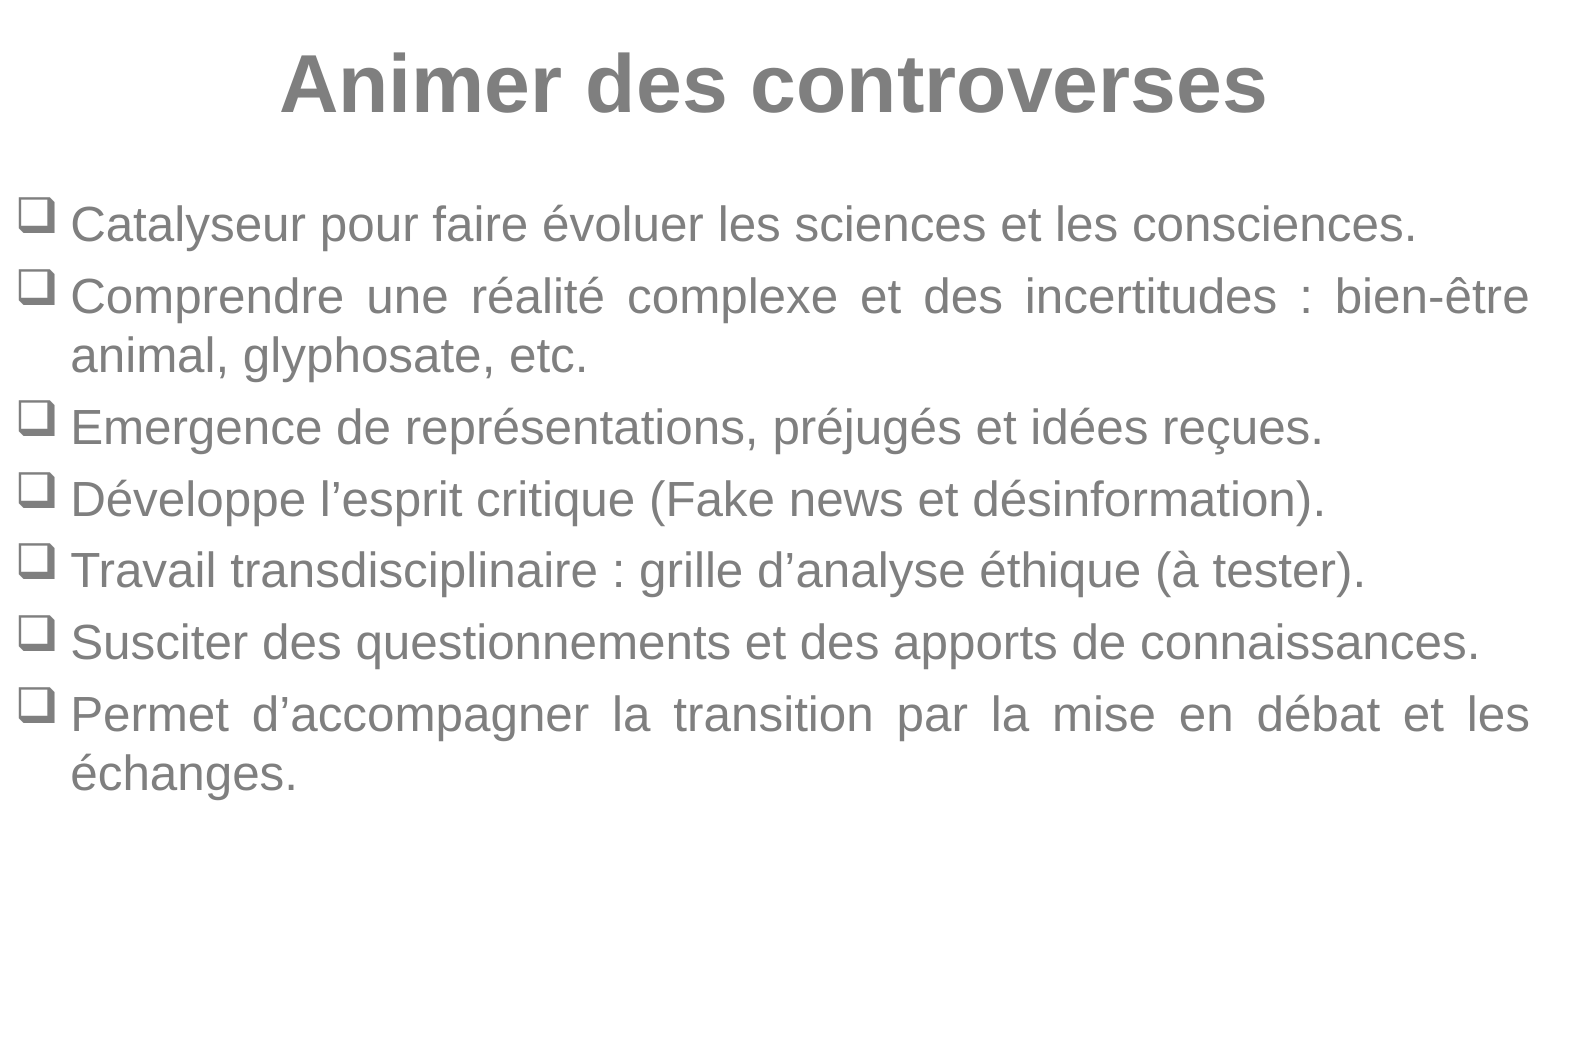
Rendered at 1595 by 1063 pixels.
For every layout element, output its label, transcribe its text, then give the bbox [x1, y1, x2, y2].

text_box Catalyseur pour faire évoluer les sciences et les consciences. Comprendre une réalité complexe et des incertitudes : bien-être animal, glyphosate, etc. Emergence de représentations, préjugés et idées reçues. Développe l’esprit critique (Fake news et désinformation). Travail transdisciplinaire : grille d’analyse éthique (à tester). Susciter des questionnements et des apports de connaissances. Permet d’accompagner la transition par la mise en débat et les échanges. [0, 177, 1548, 790]
title Animer des controverses [264, 14, 1453, 154]
